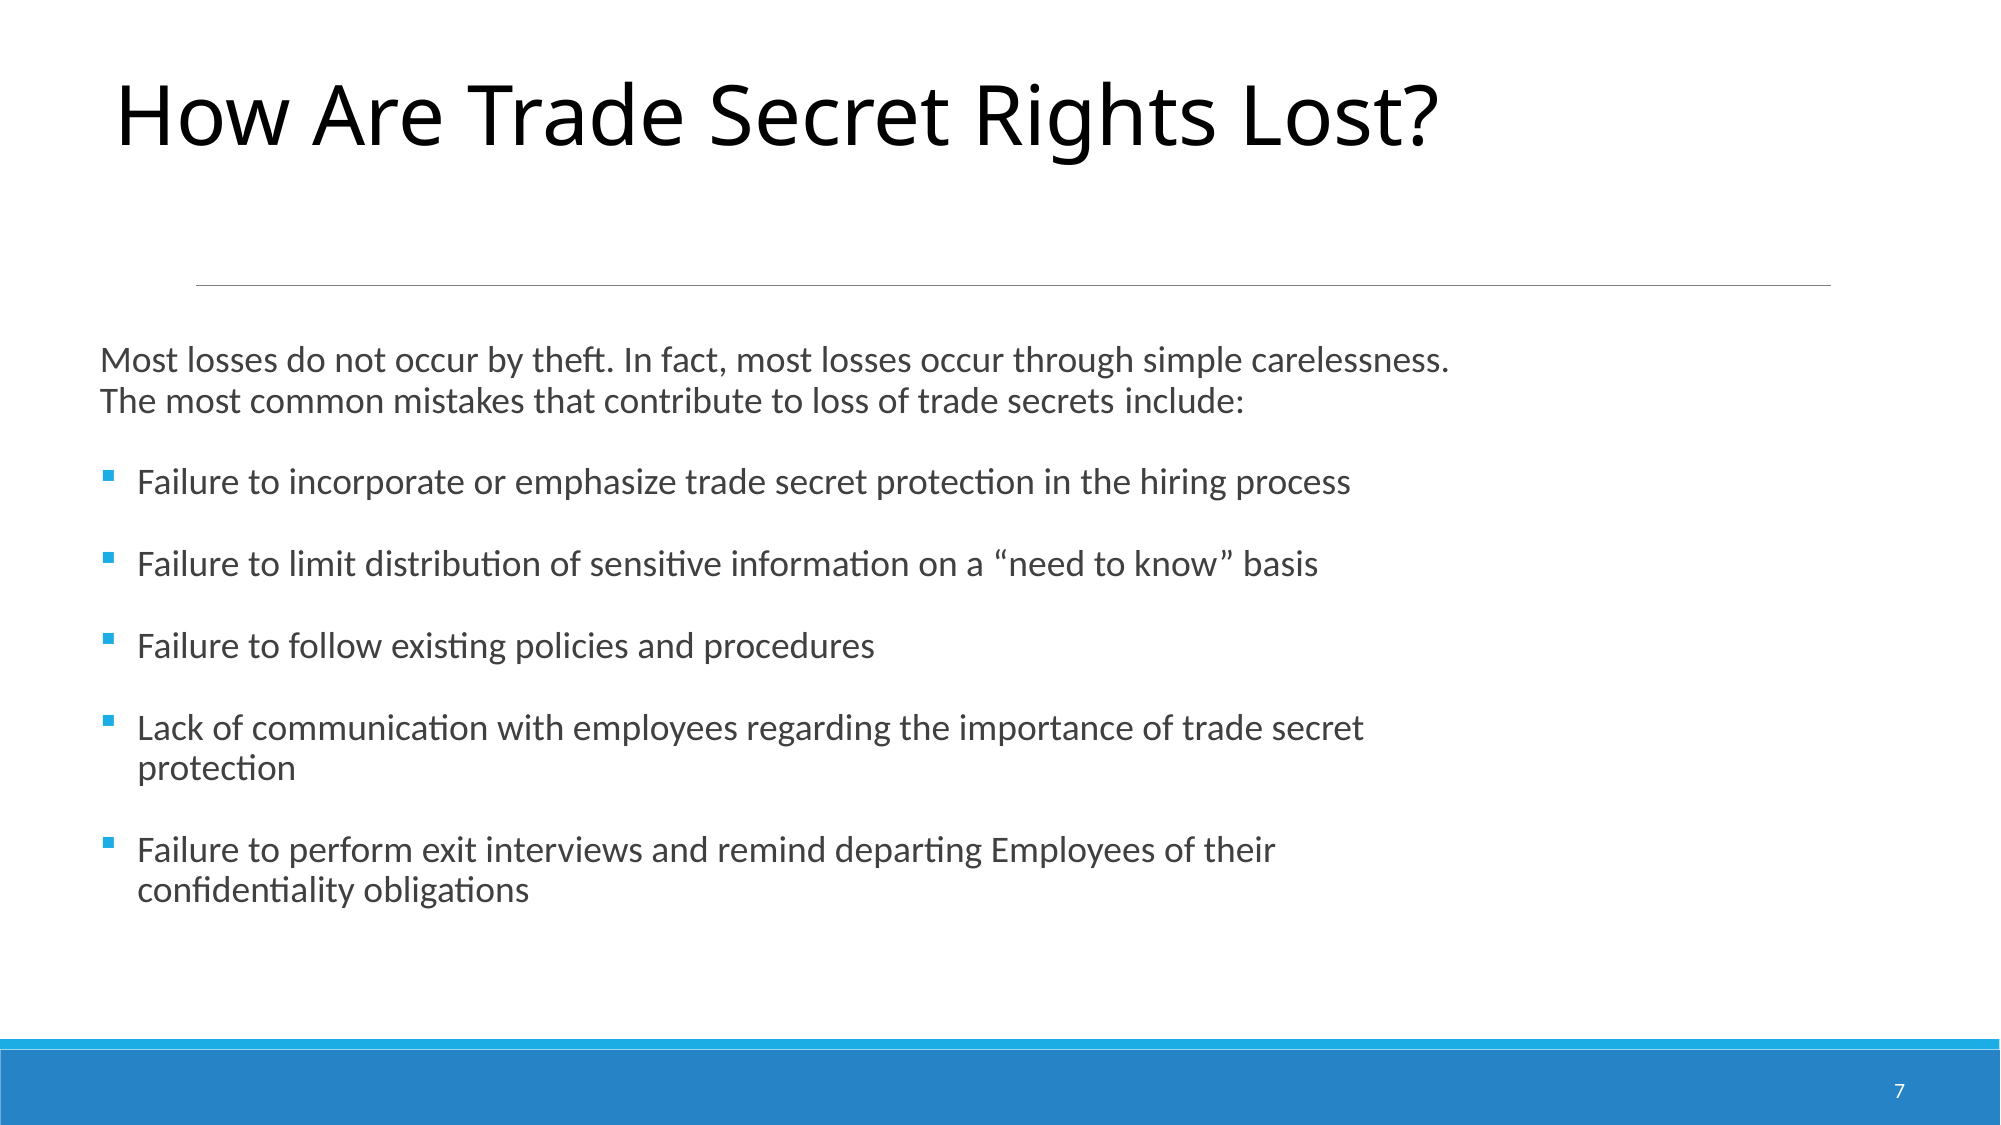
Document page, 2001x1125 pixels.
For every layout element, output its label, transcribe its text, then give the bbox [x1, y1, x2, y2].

list Most losses do not occur by theft. In fact, most losses occur through simple carelessness. The most common mistakes that contribute to loss of trade secrets include: Failure to incorporate or emphasize trade secret protection in the hiring process Failure to limit distribution of sensitive information on a “need to know” basis Failure to follow existing policies and procedures Lack of communication with employees regarding the importance of trade secret protection Failure to perform exit interviews and remind departing Employees of their confidentiality obligations [99, 332, 1483, 1122]
title How Are Trade Secret Rights Lost? [99, 0, 1900, 171]
slide_number 7 [1453, 1069, 1921, 1125]
